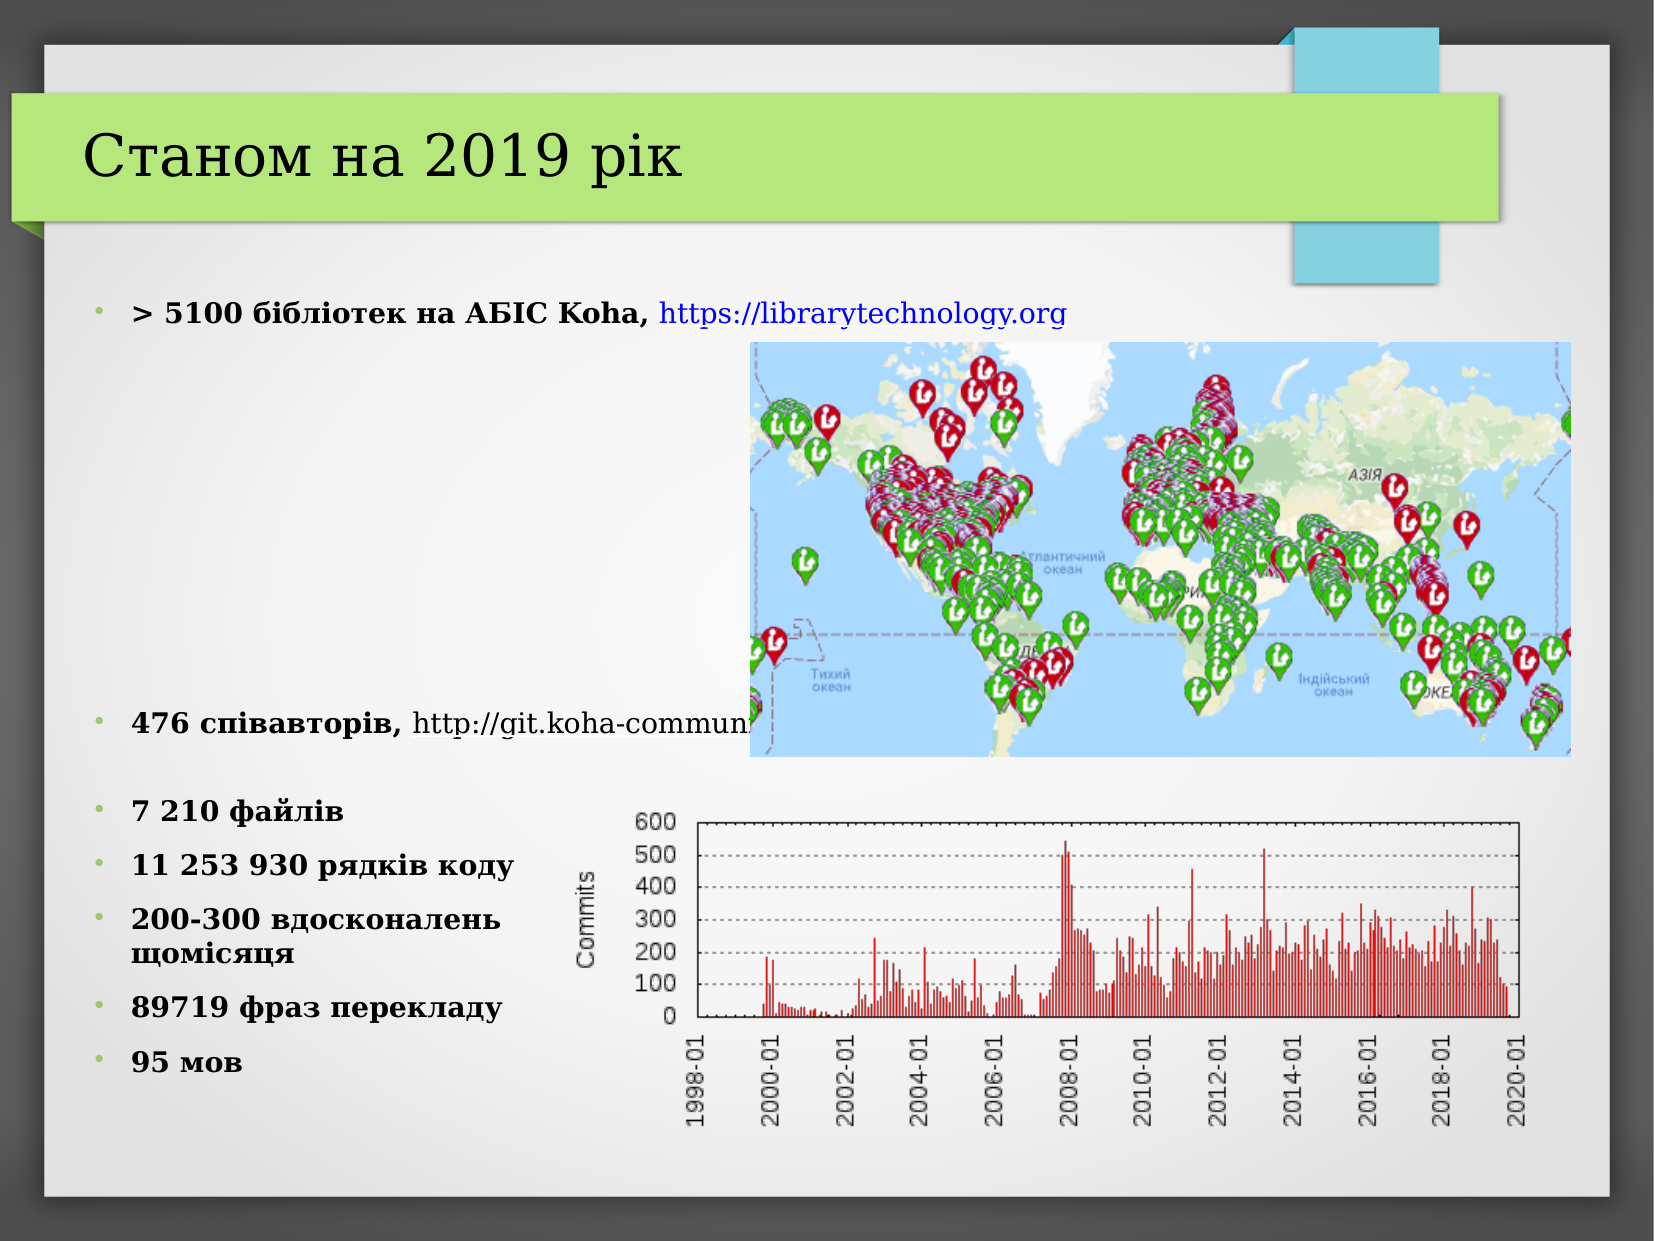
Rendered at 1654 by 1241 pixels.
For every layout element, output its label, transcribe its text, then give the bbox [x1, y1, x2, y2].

text_box > 5100 бібліотек на АБІС Koha, https://librarytechnology.org 476 співавторів, http://git.koha-community.org/stats/koha-master/authors.html 7 210 файлів 11 253 930 рядків коду 200-300 вдосконалень щомісяця 89719 фраз перекладу 95 мов [82, 295, 1571, 1146]
text_box Станом на 2019 рік [82, 94, 1264, 213]
picture [0, 0, 1654, 1241]
